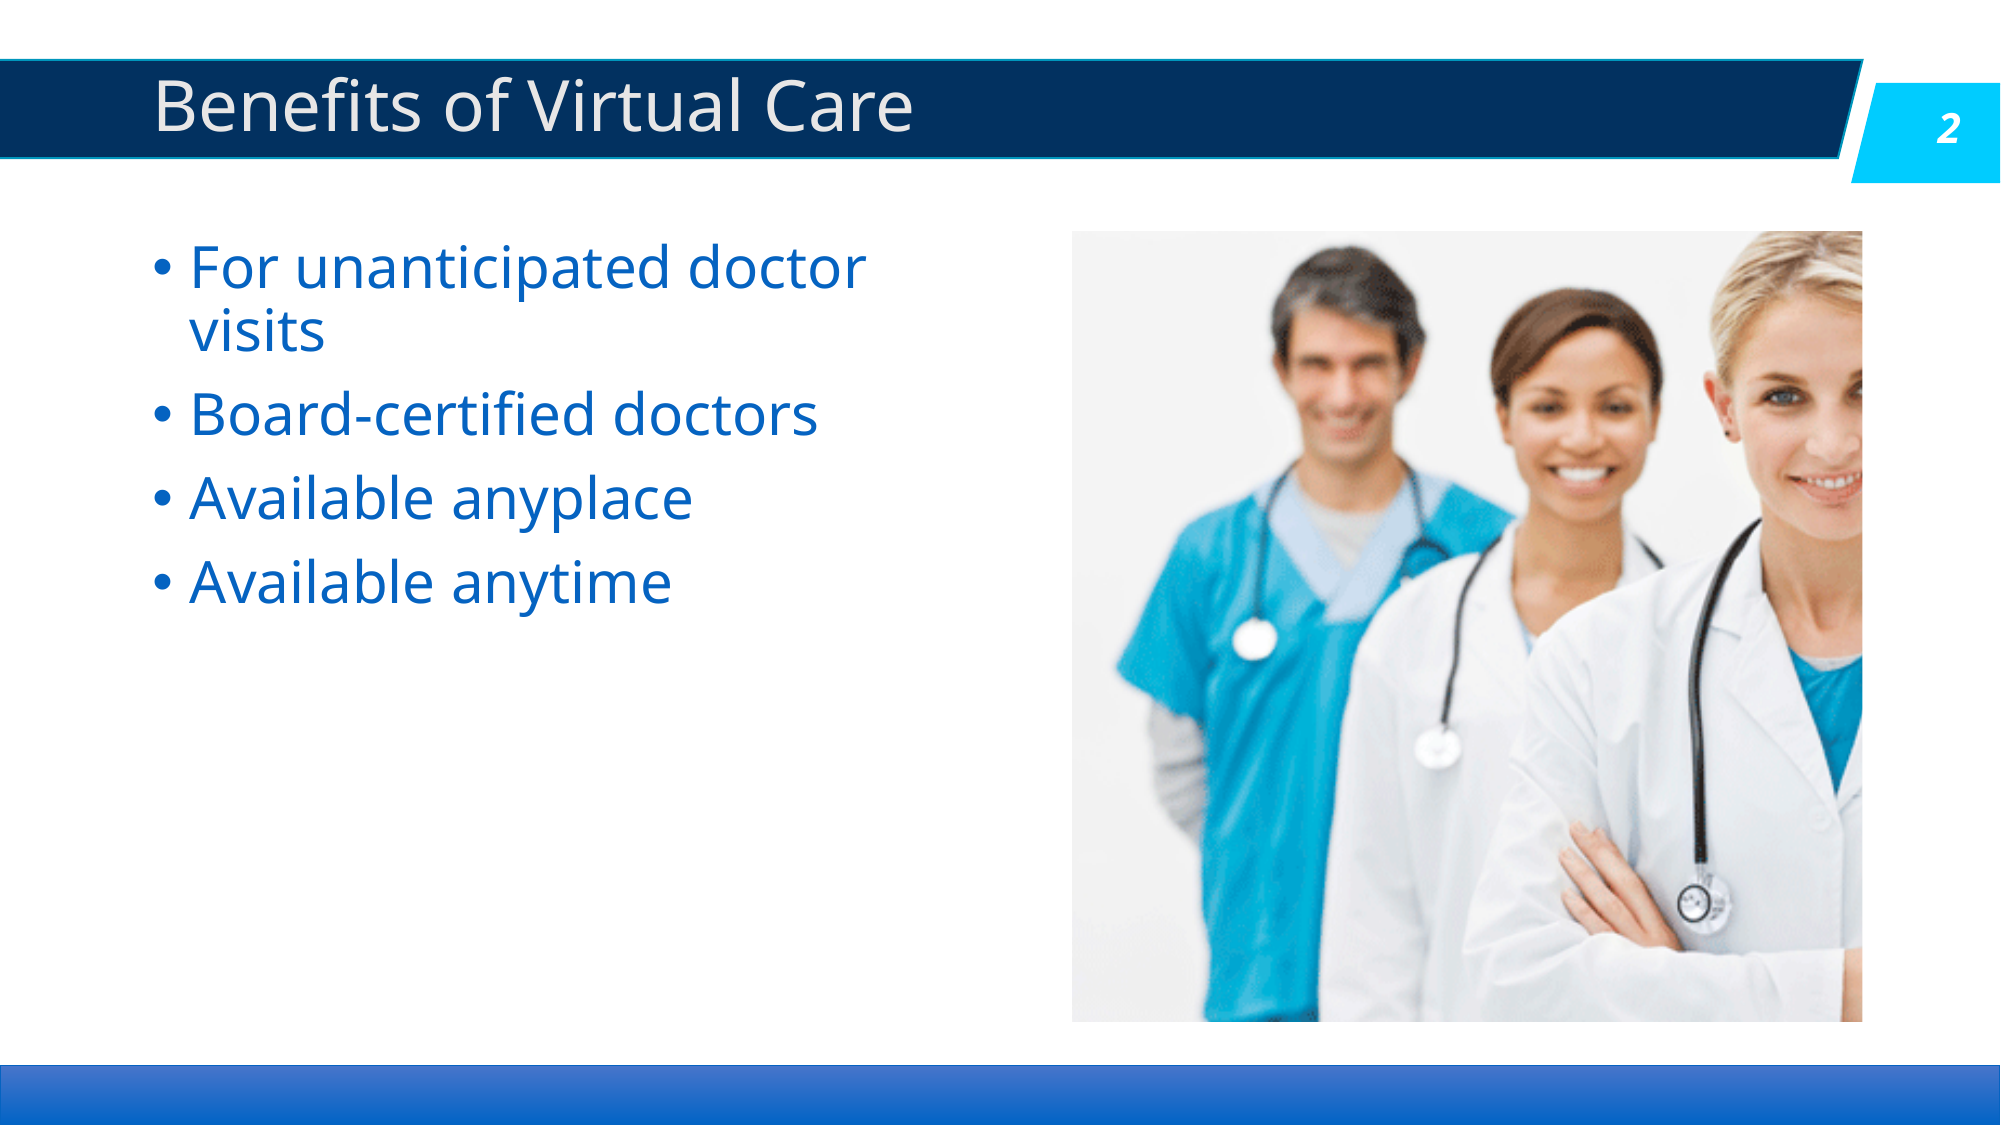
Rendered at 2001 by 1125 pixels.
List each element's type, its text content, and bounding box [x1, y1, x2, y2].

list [1071, 231, 1863, 1022]
list For unanticipated doctor visits Board-certified doctors Available anyplace Available anytime [137, 231, 988, 1014]
title Benefits of Virtual Care [137, 59, 1863, 159]
